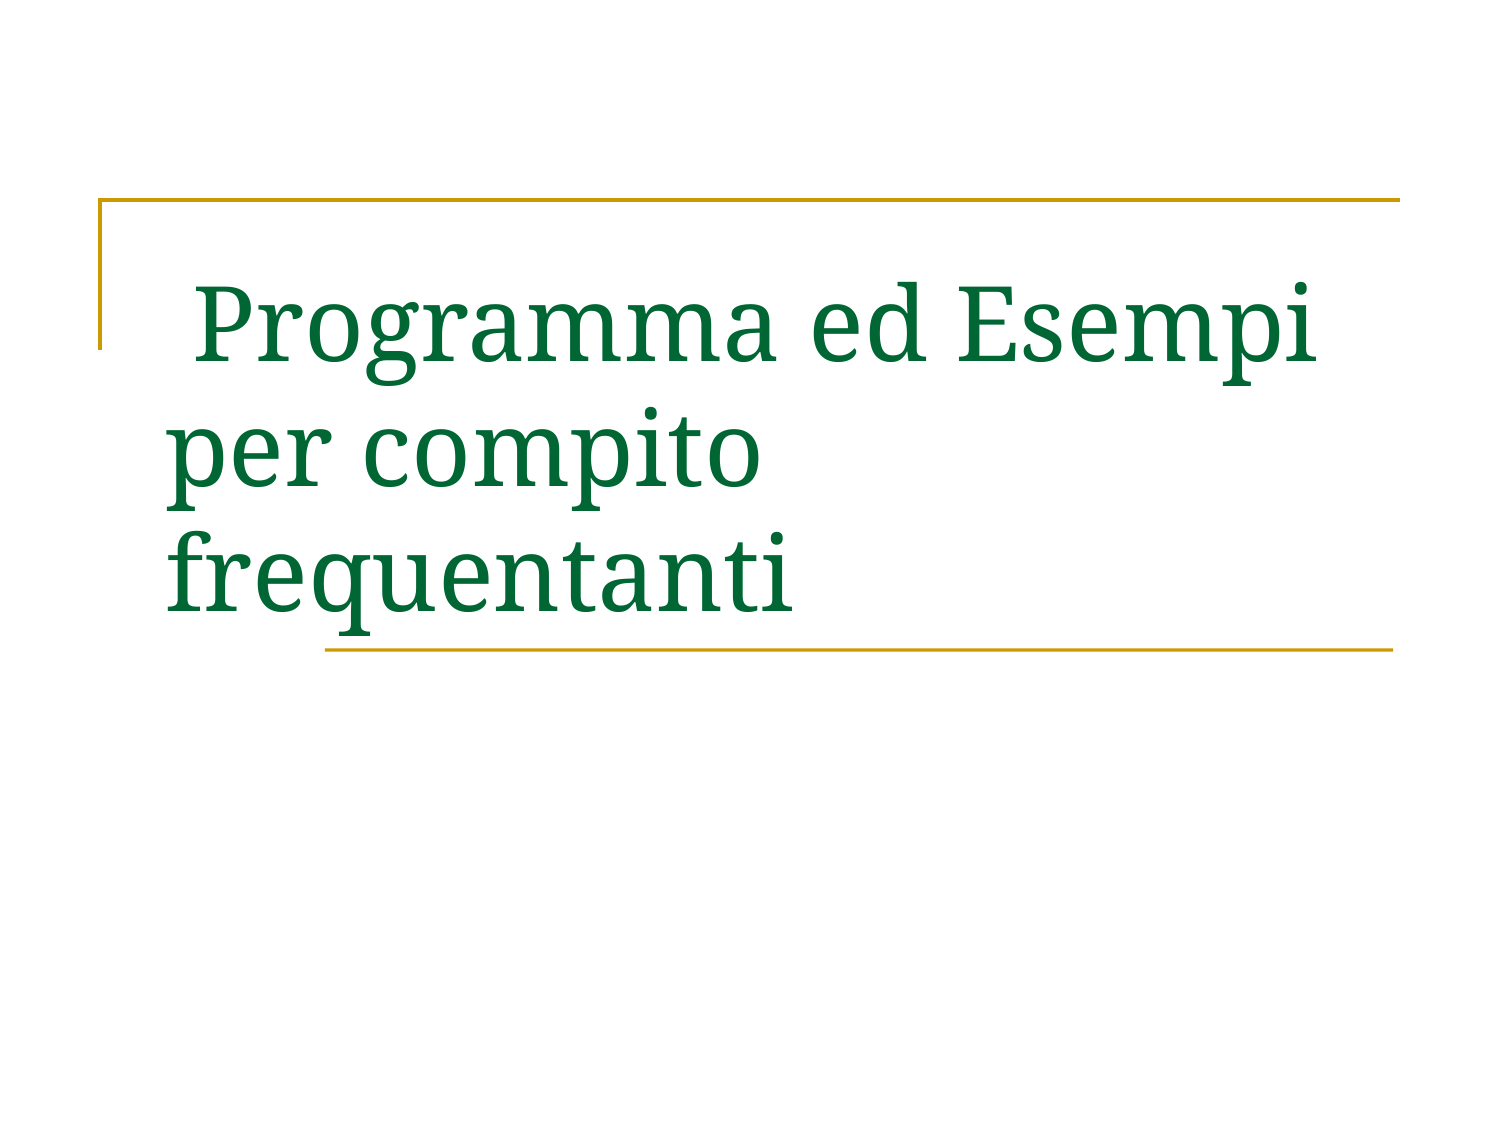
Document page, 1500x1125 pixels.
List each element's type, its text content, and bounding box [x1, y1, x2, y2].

title Programma ed Esempi per compito frequentanti [149, 249, 1401, 538]
